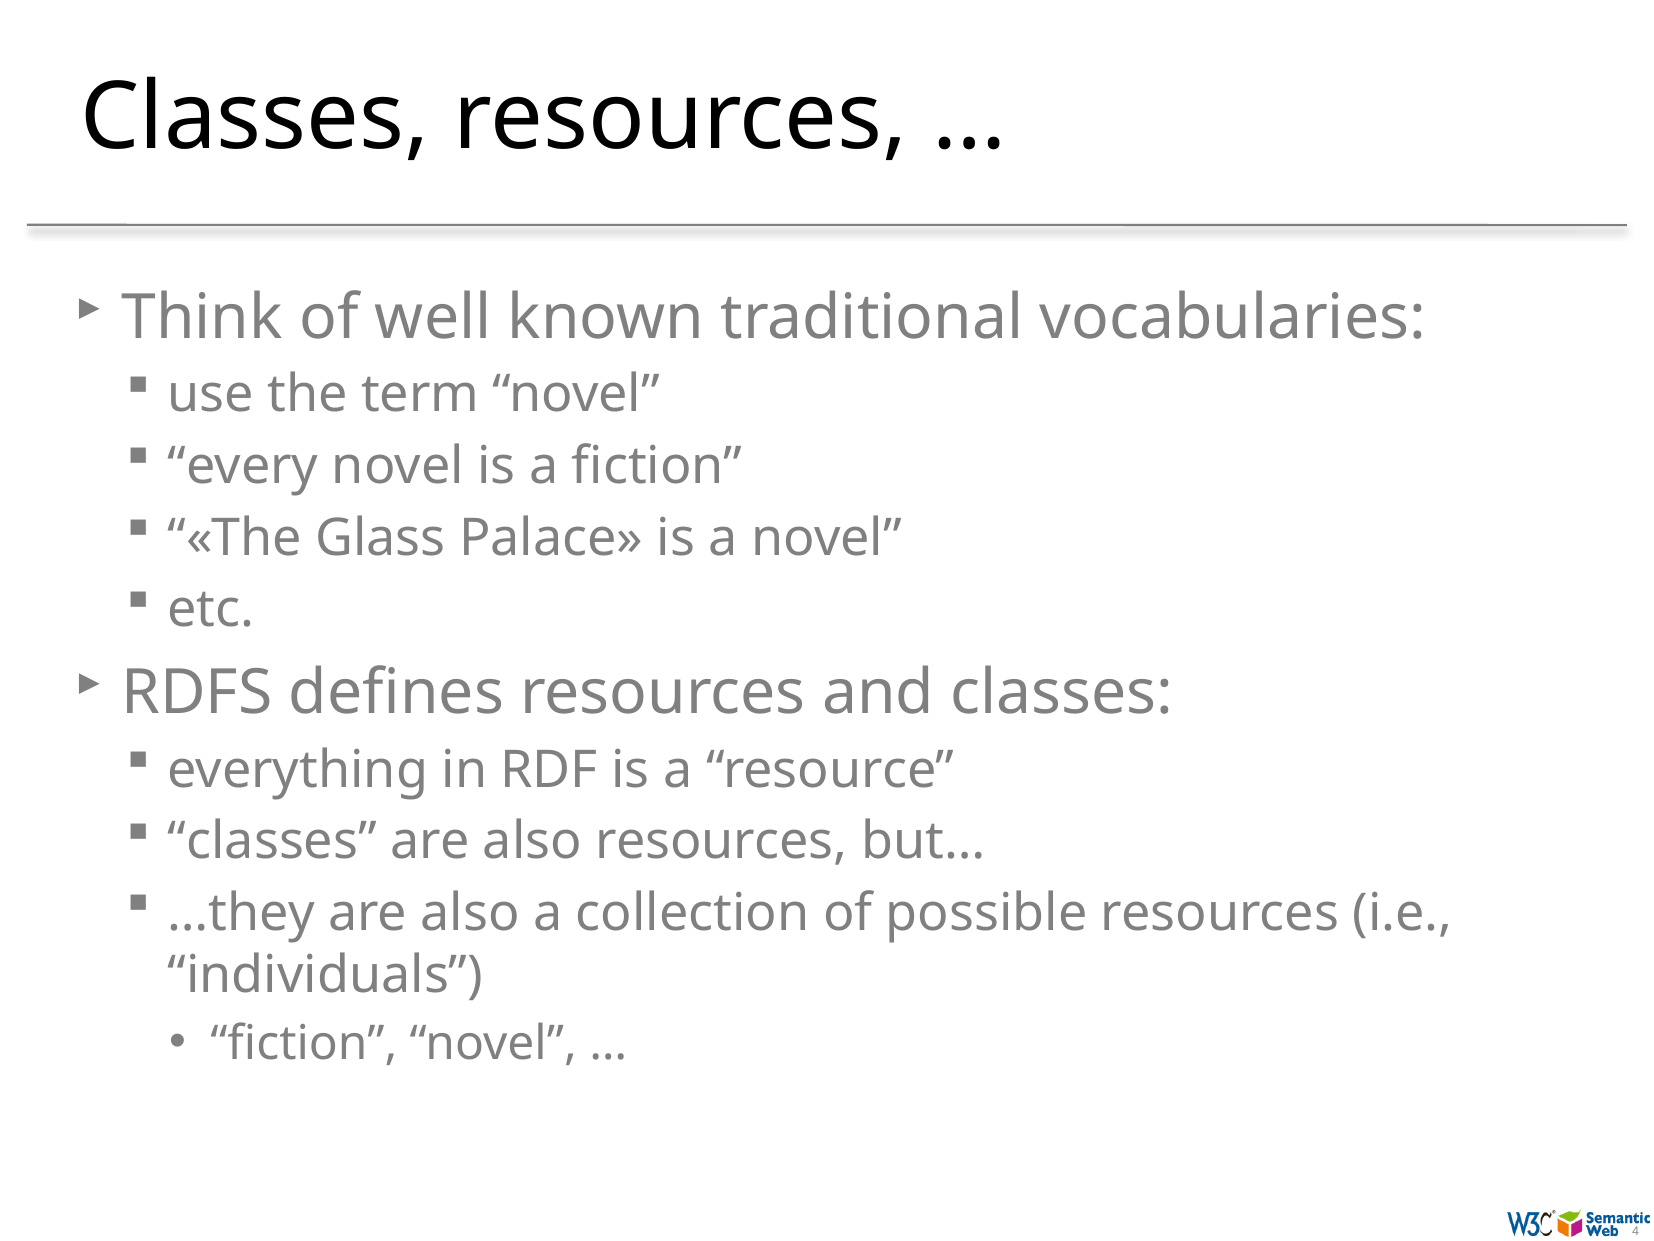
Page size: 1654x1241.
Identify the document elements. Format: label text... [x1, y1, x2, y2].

picture [1507, 1208, 1650, 1237]
list Think of well known traditional vocabularies: use the term “novel” “every novel is a fiction” “«The Glass Palace» is a novel” etc. RDFS defines resources and classes: everything in RDF is a “resource” “classes” are also resources, but… …they are also a collection of possible resources (i.e., “individuals”) “fiction”, “novel”, … [39, 267, 1602, 1118]
title Classes, resources, … [64, 7, 1602, 215]
